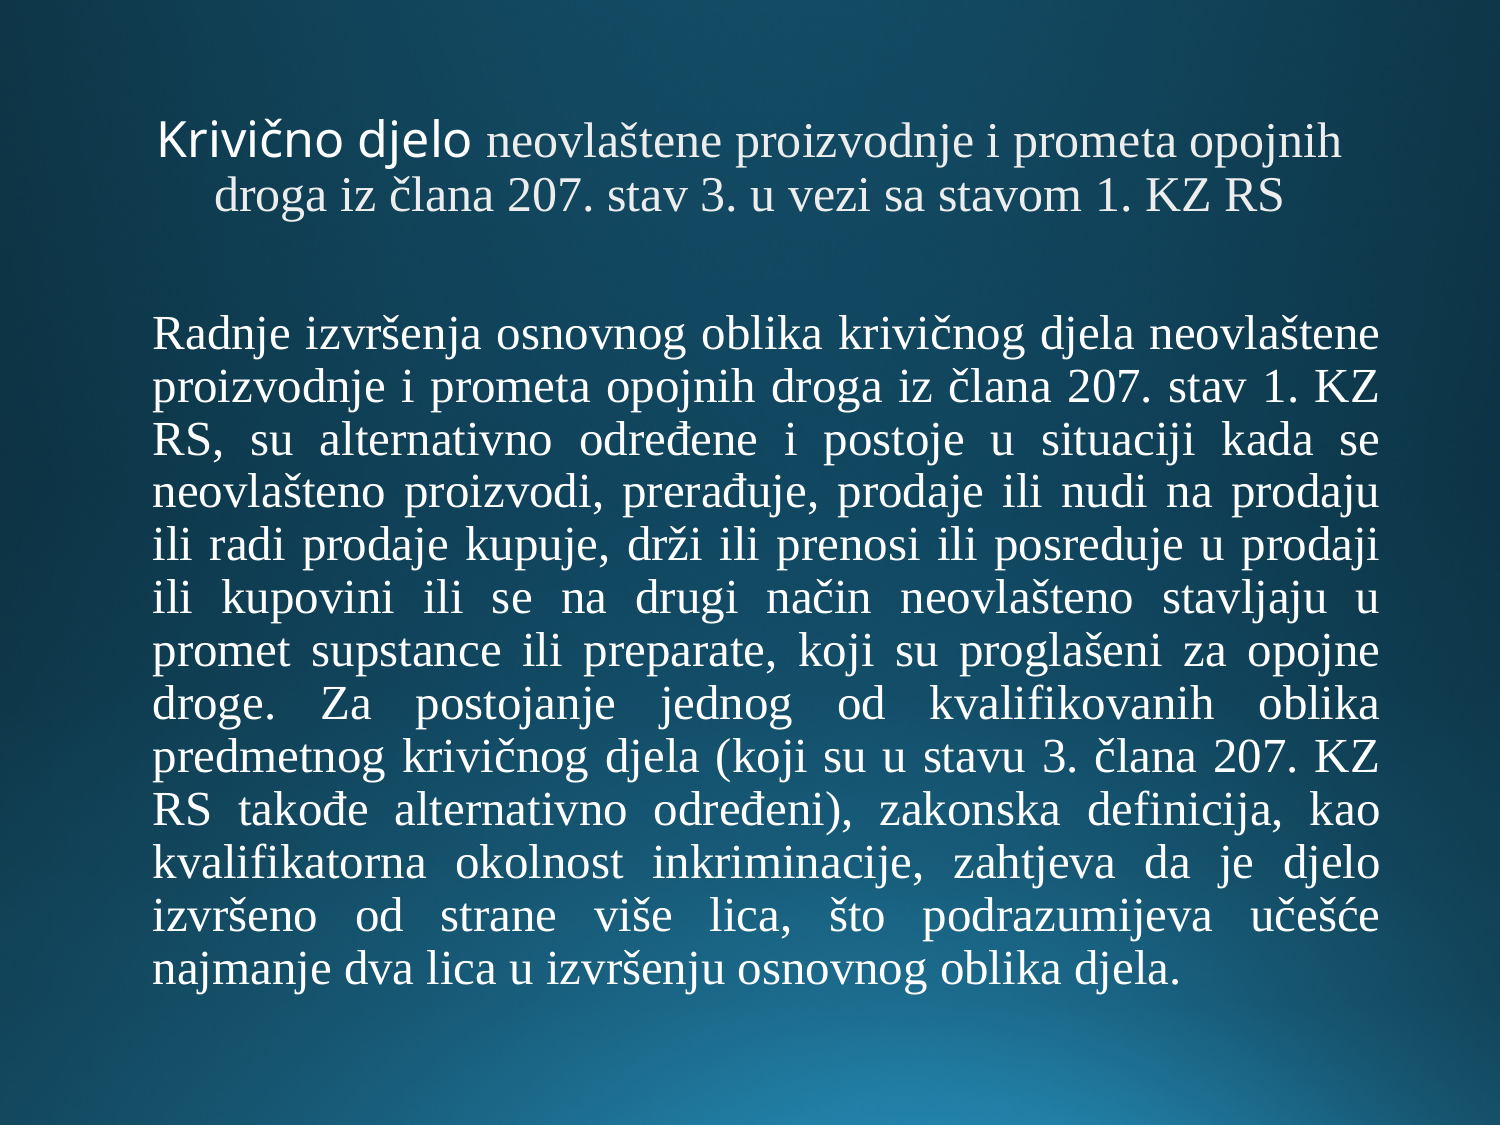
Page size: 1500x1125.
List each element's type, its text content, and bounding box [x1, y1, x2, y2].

list Radnje izvršenja osnovnog oblika krivičnog djela neovlaštene proizvodnje i prometa opojnih droga iz člana 207. stav 1. KZ RS, su alternativno određene i postoje u situaciji kada se neovlašteno proizvodi, prerađuje, prodaje ili nudi na prodaju ili radi prodaje kupuje, drži ili prenosi ili posreduje u prodaji ili kupovini ili se na drugi način neovlašteno stavljaju u promet supstance ili preparate, koji su proglašeni za opojne droge. Za postojanje jednog od kvalifikovanih oblika predmetnog krivičnog djela (koji su u stavu 3. člana 207. KZ RS takođe alternativno određeni), zakonska definicija, kao kvalifikatorna okolnost inkriminacije, zahtjeva da je djelo izvršeno od strane više lica, što podrazumijeva učešće najmanje dva lica u izvršenju osnovnog oblika djela. [137, 299, 1397, 1014]
picture [0, 0, 1500, 1125]
title Krivično djelo neovlaštene proizvodnje i prometa opojnih droga iz člana 207. stav 3. u vezi sa stavom 1. KZ RS [103, 59, 1397, 278]
